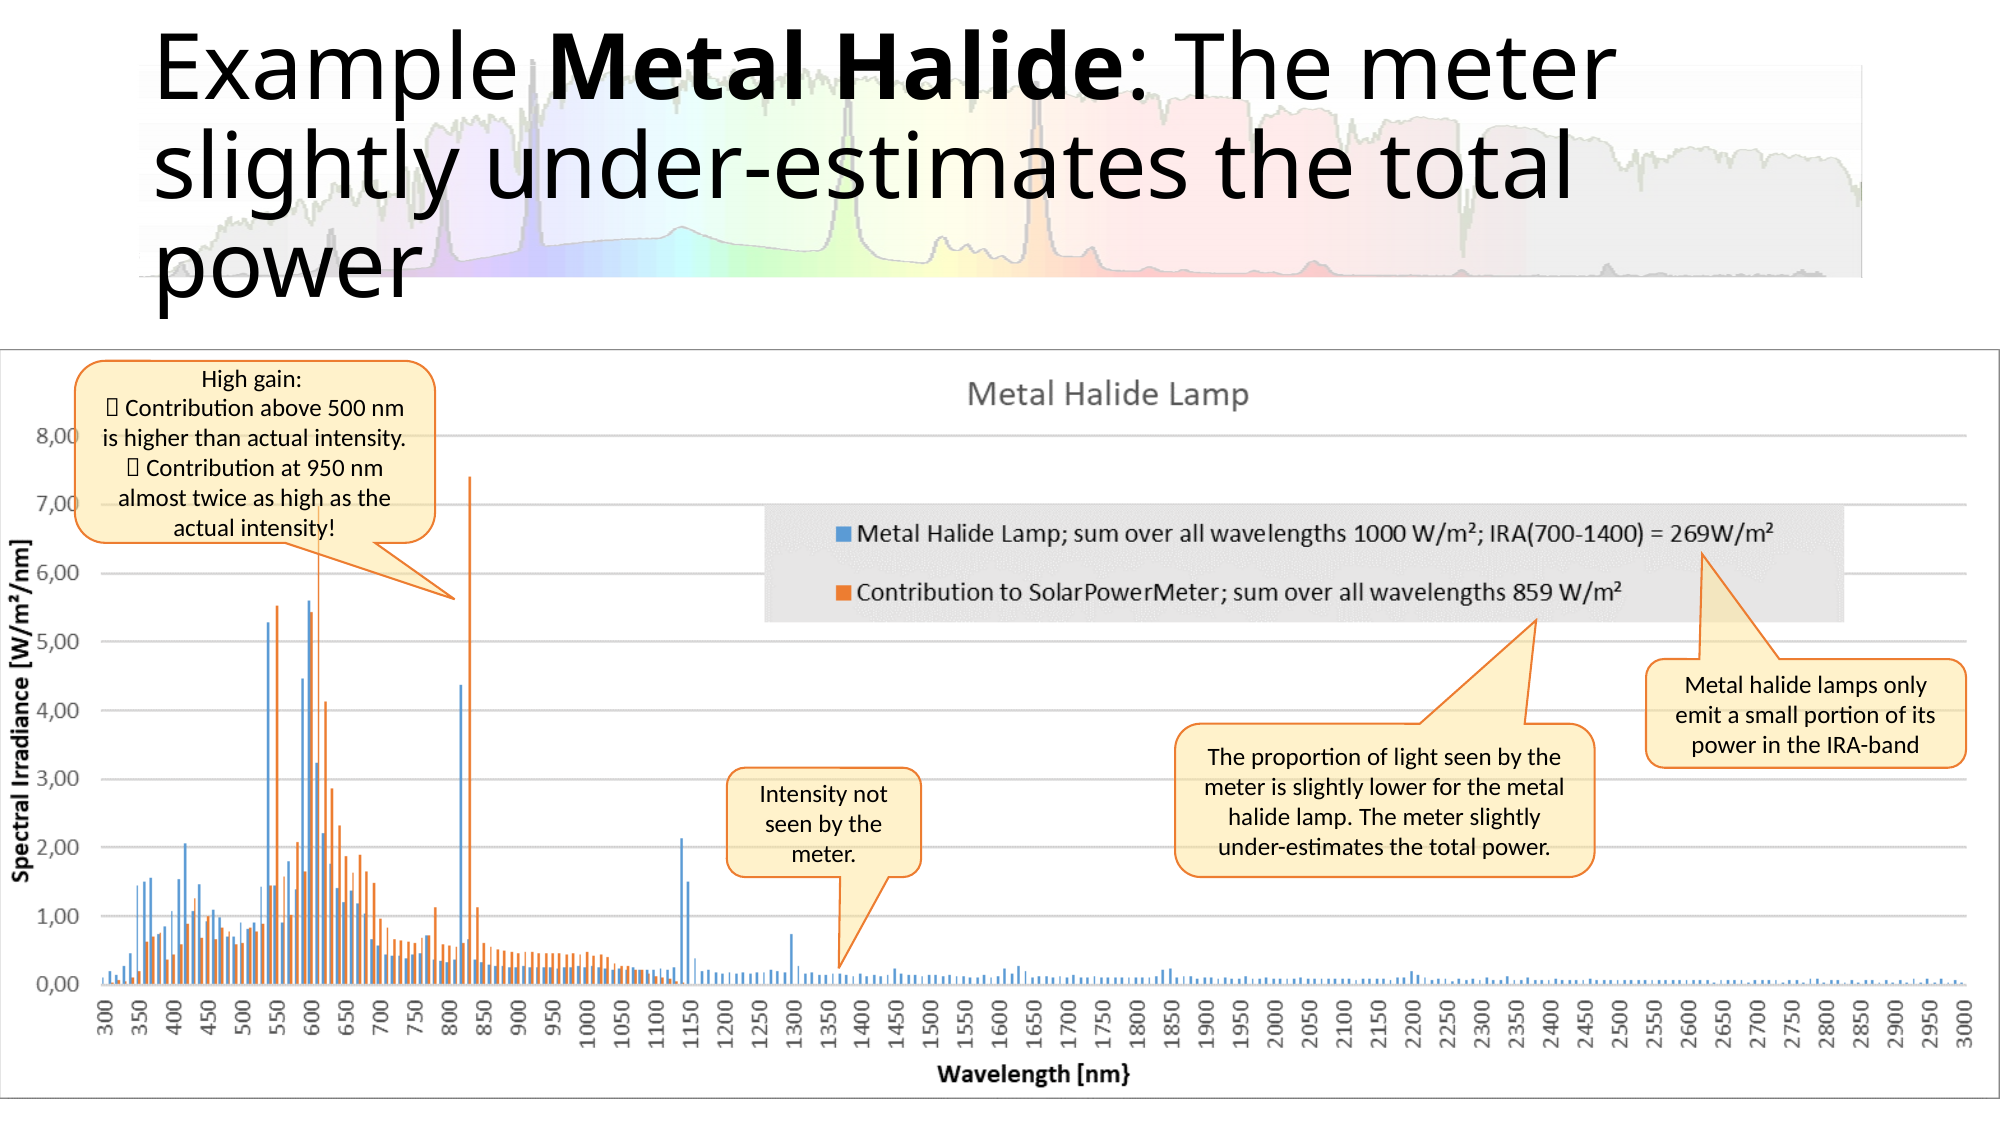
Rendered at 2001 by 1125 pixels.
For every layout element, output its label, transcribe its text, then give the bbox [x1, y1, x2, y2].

title Example Metal Halide: The meter slightly under-estimates the total power [137, 59, 1863, 278]
picture [0, 349, 2000, 1099]
